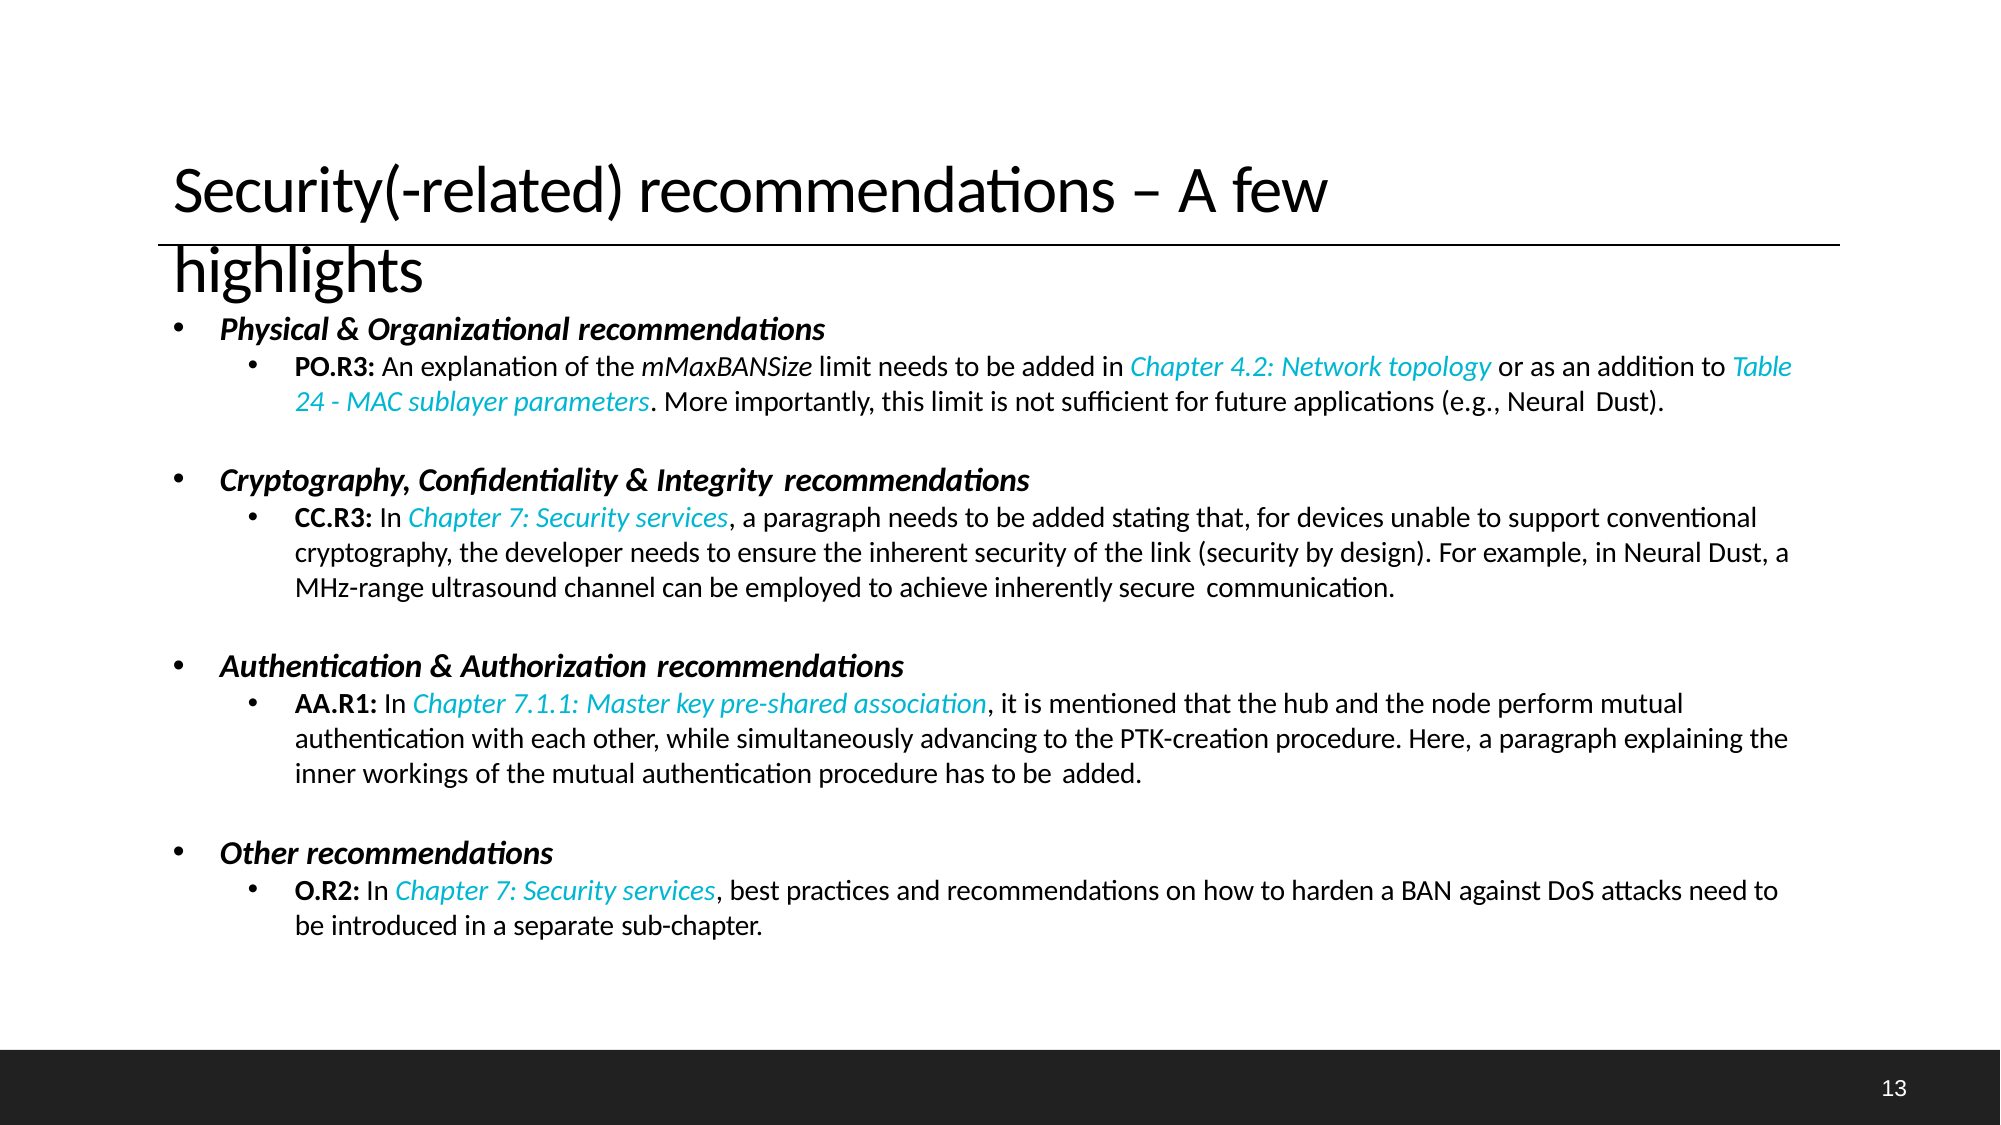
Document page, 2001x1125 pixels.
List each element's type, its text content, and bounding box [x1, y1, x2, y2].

text_box Physical & Organizational recommendations PO.R3: An explanation of the mMaxBANSize limit needs to be added in Chapter 4.2: Network topology or as an addition to Table 24 - MAC sublayer parameters. More importantly, this limit is not sufficient for future applications (e.g., Neural Dust). Cryptography, Confidentiality & Integrity recommendations CC.R3: In Chapter 7: Security services, a paragraph needs to be added stating that, for devices unable to support conventional cryptography, the developer needs to ensure the inherent security of the link (security by design). For example, in Neural Dust, a MHz-range ultrasound channel can be employed to achieve inherently secure communication. Authentication & Authorization recommendations AA.R1: In Chapter 7.1.1: Master key pre-shared association, it is mentioned that the hub and the node perform mutual authentication with each other, while simultaneously advancing to the PTK-creation procedure. Here, a paragraph explaining the inner workings of the mutual authentication procedure has to be added. Other recommendations O.R2: In Chapter 7: Security services, best practices and recommendations on how to harden a BAN against DoS attacks need to be introduced in a separate sub-chapter. [170, 306, 1818, 941]
slide_number 13 [1877, 1073, 1912, 1101]
title Security(-related) recommendations – A few highlights [0, 145, 1595, 334]
